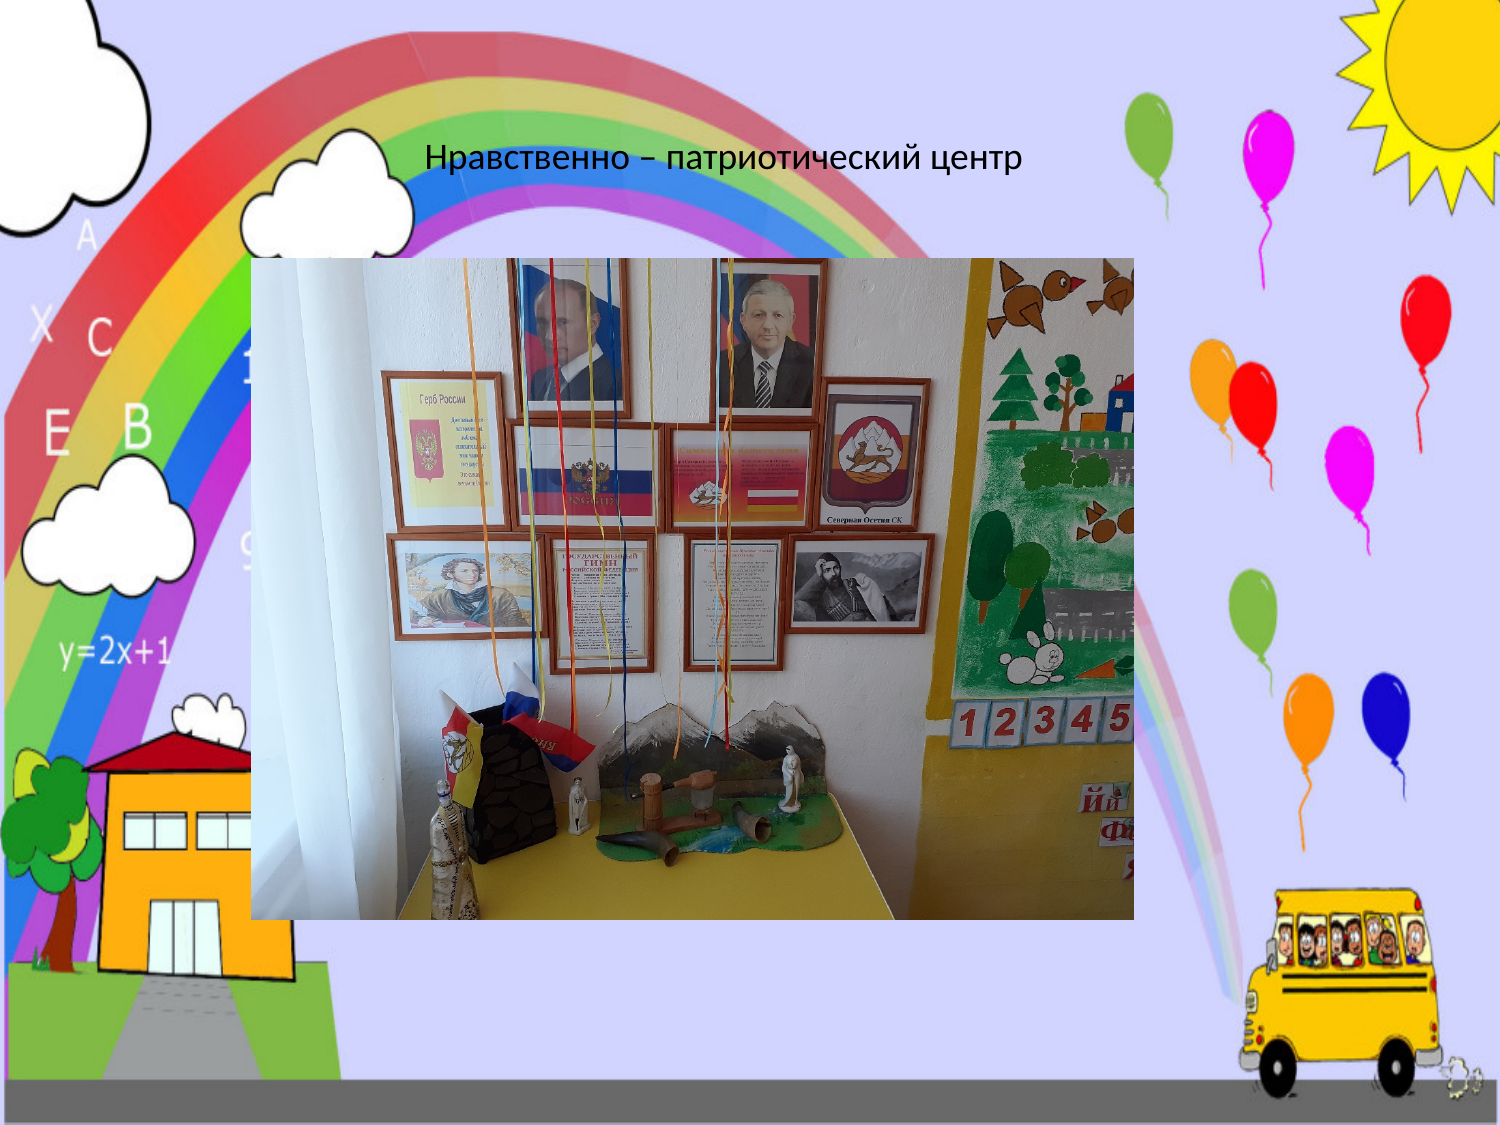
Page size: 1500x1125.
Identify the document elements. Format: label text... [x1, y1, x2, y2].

text_box Нравственно – патриотический центр [409, 124, 1046, 185]
picture [0, 0, 1500, 1125]
